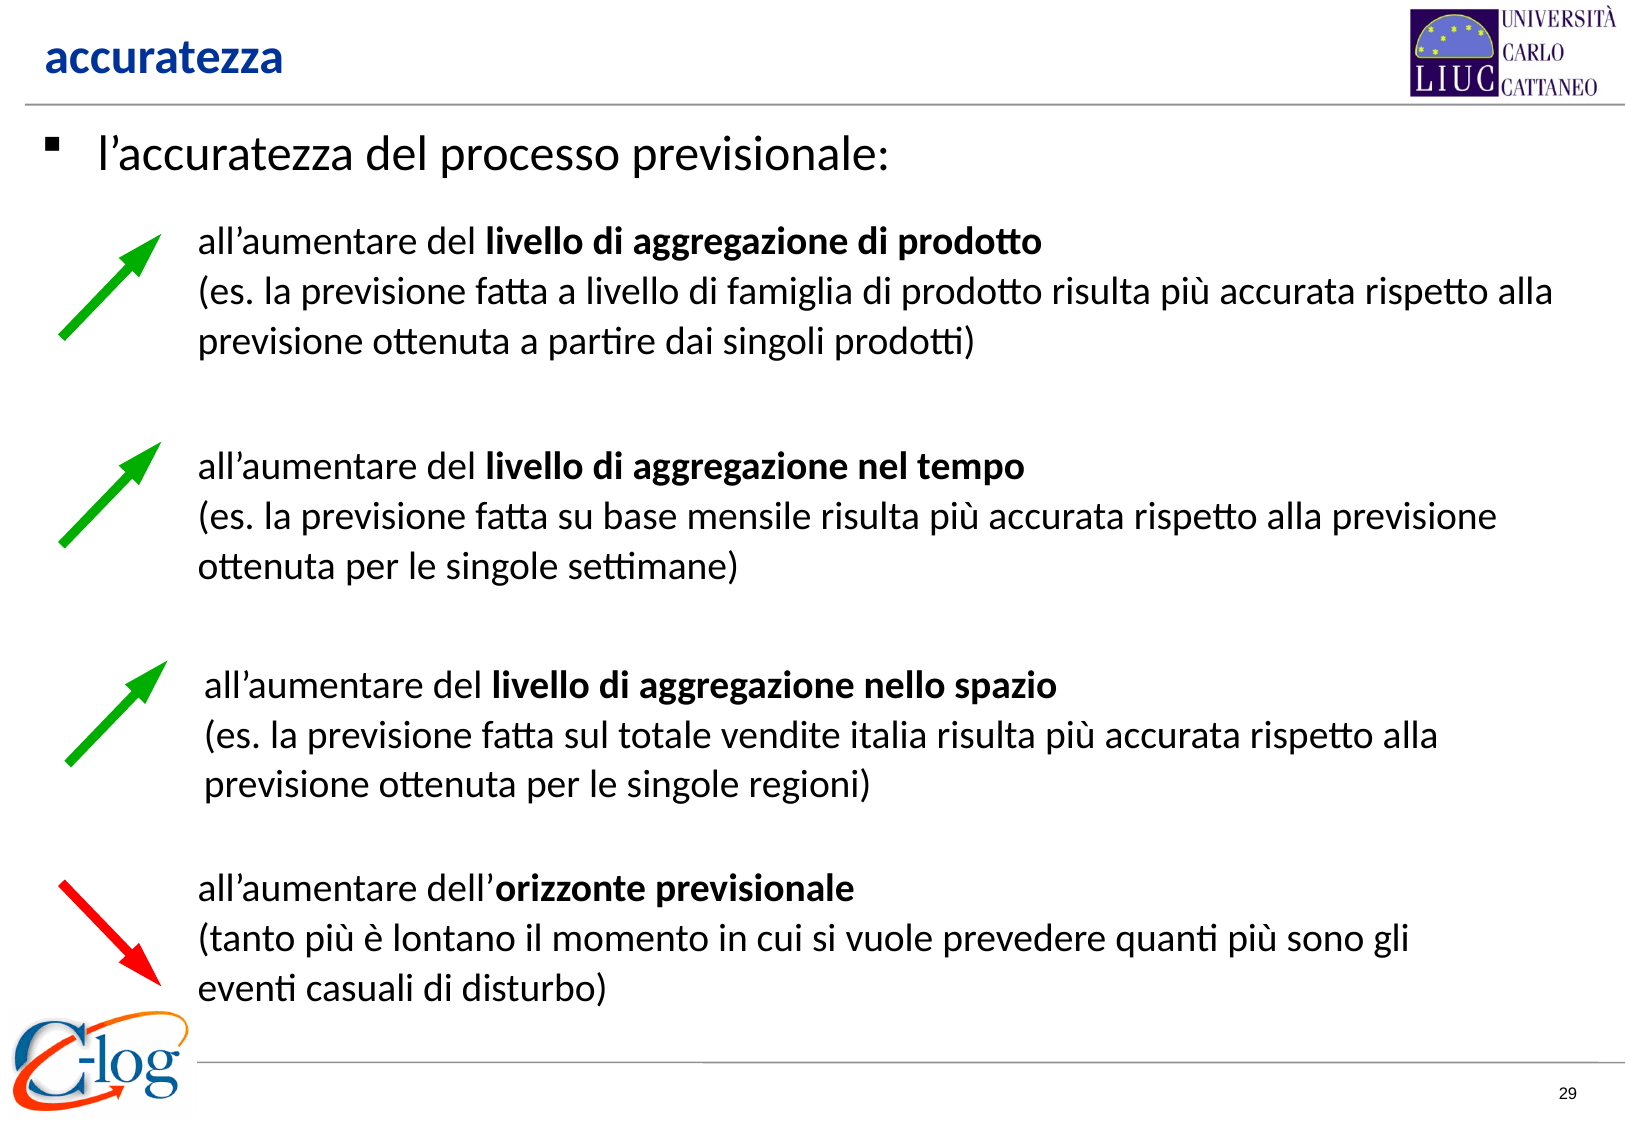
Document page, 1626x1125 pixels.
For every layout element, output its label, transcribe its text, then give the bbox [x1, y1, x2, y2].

text_box all’aumentare dell’orizzonte previsionale (tanto più è lontano il momento in cui si vuole prevedere quanti più sono gli eventi casuali di disturbo) [121, 854, 1520, 1015]
text_box [61, 233, 162, 338]
picture [1406, 4, 1621, 101]
text_box [67, 660, 168, 765]
title accuratezza [29, 19, 1426, 88]
list l’accuratezza del processo previsionale: [24, 111, 1563, 1048]
text_box all’aumentare del livello di aggregazione di prodotto (es. la previsione fatta a livello di famiglia di prodotto risulta più accurata rispetto alla previsione ottenuta a partire dai singoli prodotti) [121, 207, 1573, 368]
text_box [61, 882, 162, 987]
text_box [61, 441, 162, 546]
picture [7, 1006, 197, 1119]
text_box all’aumentare del livello di aggregazione nel tempo (es. la previsione fatta su base mensile risulta più accurata rispetto alla previsione ottenuta per le singole settimane) [121, 432, 1573, 593]
text_box all’aumentare del livello di aggregazione nello spazio (es. la previsione fatta sul totale vendite italia risulta più accurata rispetto alla previsione ottenuta per le singole regioni) [127, 650, 1580, 812]
